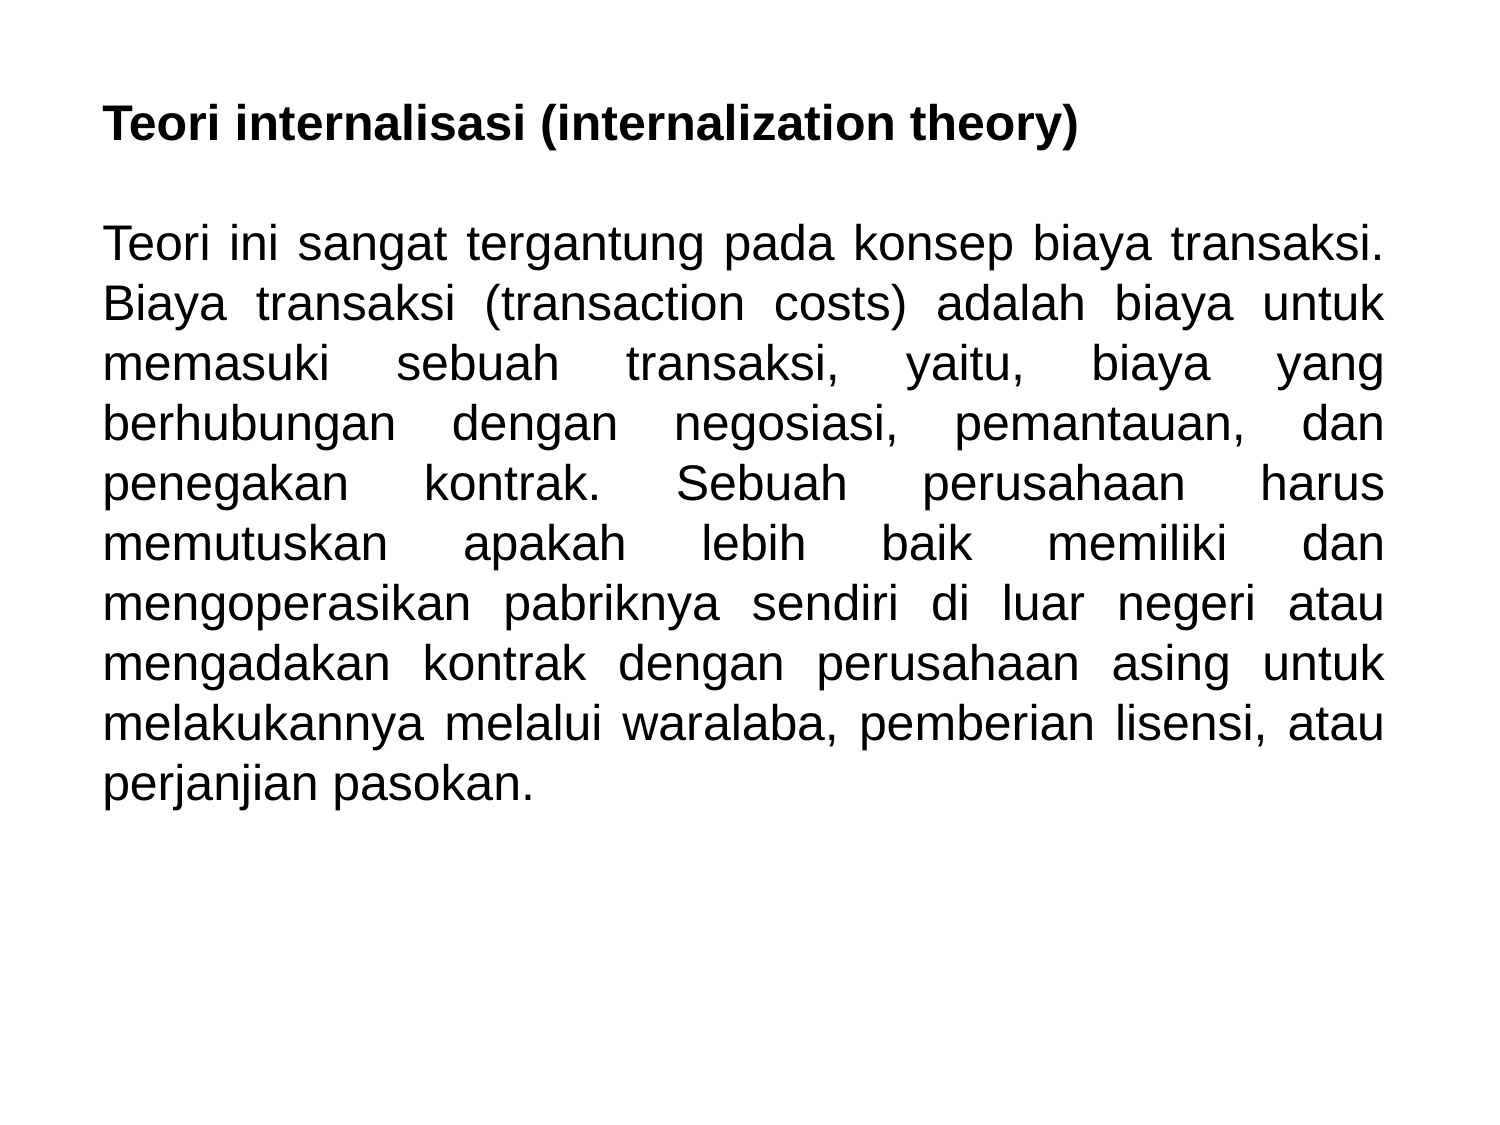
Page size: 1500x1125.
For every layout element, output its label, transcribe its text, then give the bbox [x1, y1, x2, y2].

text_box Teori internalisasi (internalization theory) Teori ini sangat tergantung pada konsep biaya transaksi. Biaya transaksi (transaction costs) adalah biaya untuk memasuki sebuah transaksi, yaitu, biaya yang berhubungan dengan negosiasi, pemantauan, dan penegakan kontrak. Sebuah perusahaan harus memutuskan apakah lebih baik memiliki dan mengoperasikan pabriknya sendiri di luar negeri atau mengadakan kontrak dengan perusahaan asing untuk melakukannya melalui waralaba, pemberian lisensi, atau perjanjian pasokan. [87, 82, 1400, 818]
